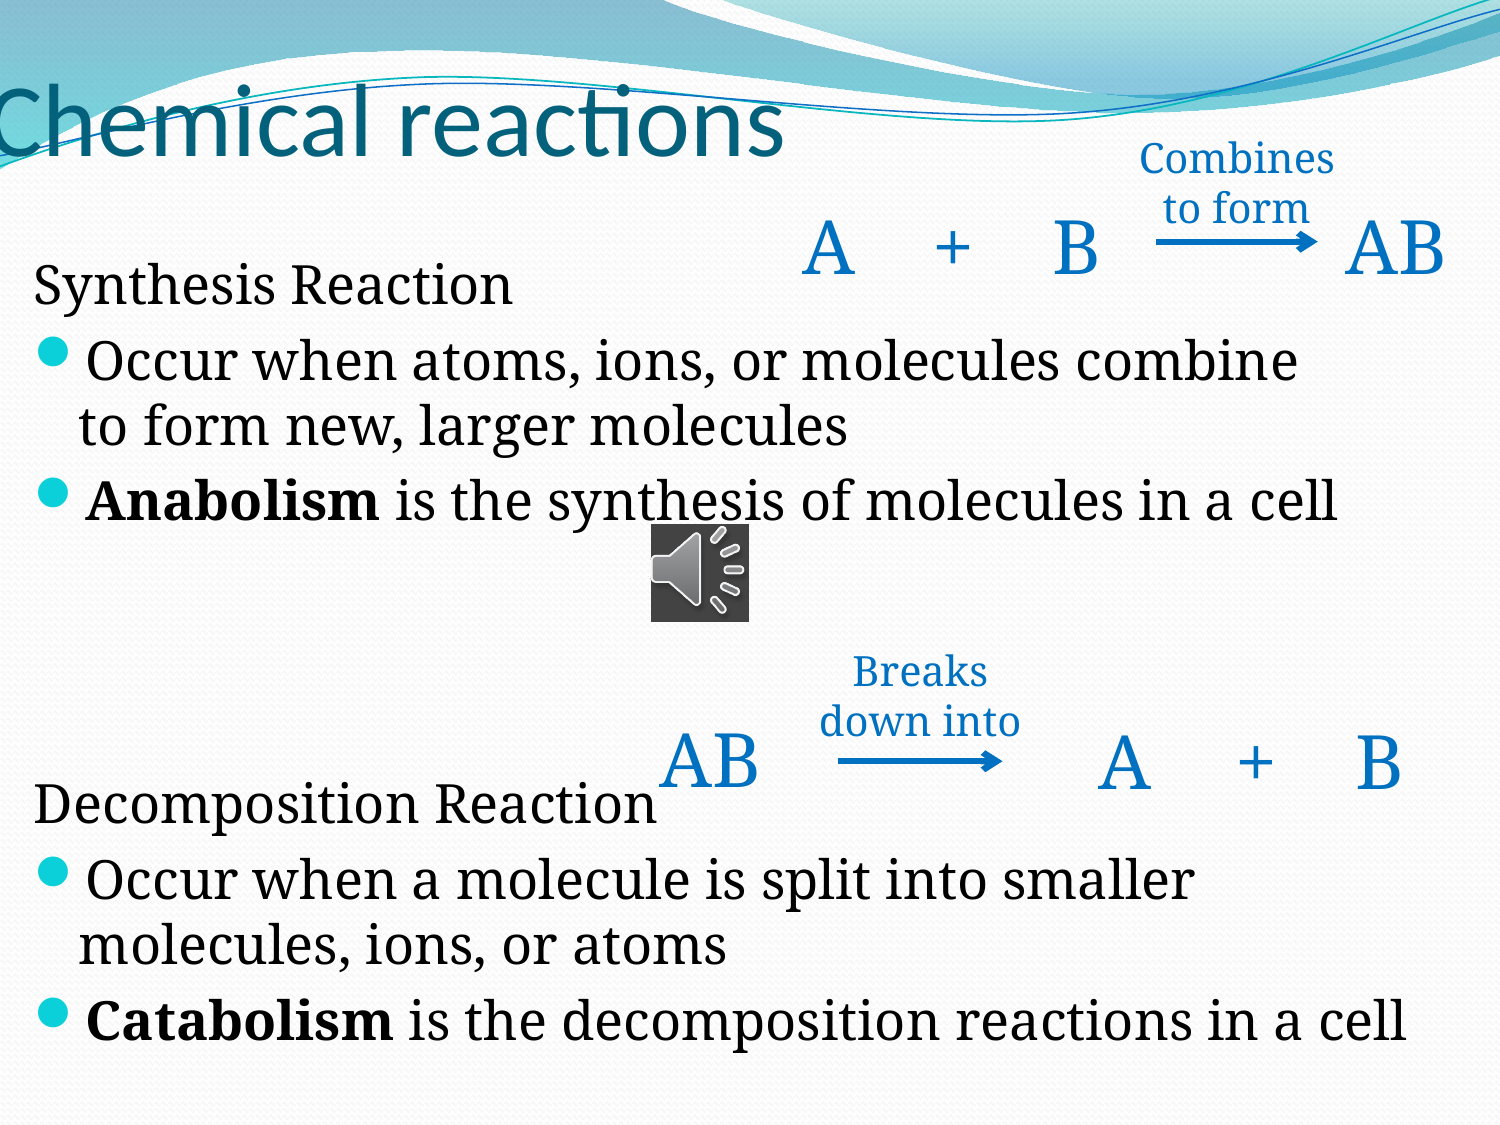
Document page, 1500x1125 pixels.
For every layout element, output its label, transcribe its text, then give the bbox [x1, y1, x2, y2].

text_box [662, 637, 1410, 808]
picture [649, 522, 751, 623]
title Chemical reactions [0, 0, 1338, 178]
list Synthesis Reaction Occur when atoms, ions, or molecules combine to form new, larger molecules Anabolism is the synthesis of molecules in a cell Decomposition Reaction Occur when a molecule is split into smaller molecules, ions, or atoms Catabolism is the decomposition reactions in a cell [19, 167, 1444, 1125]
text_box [799, 124, 1444, 293]
